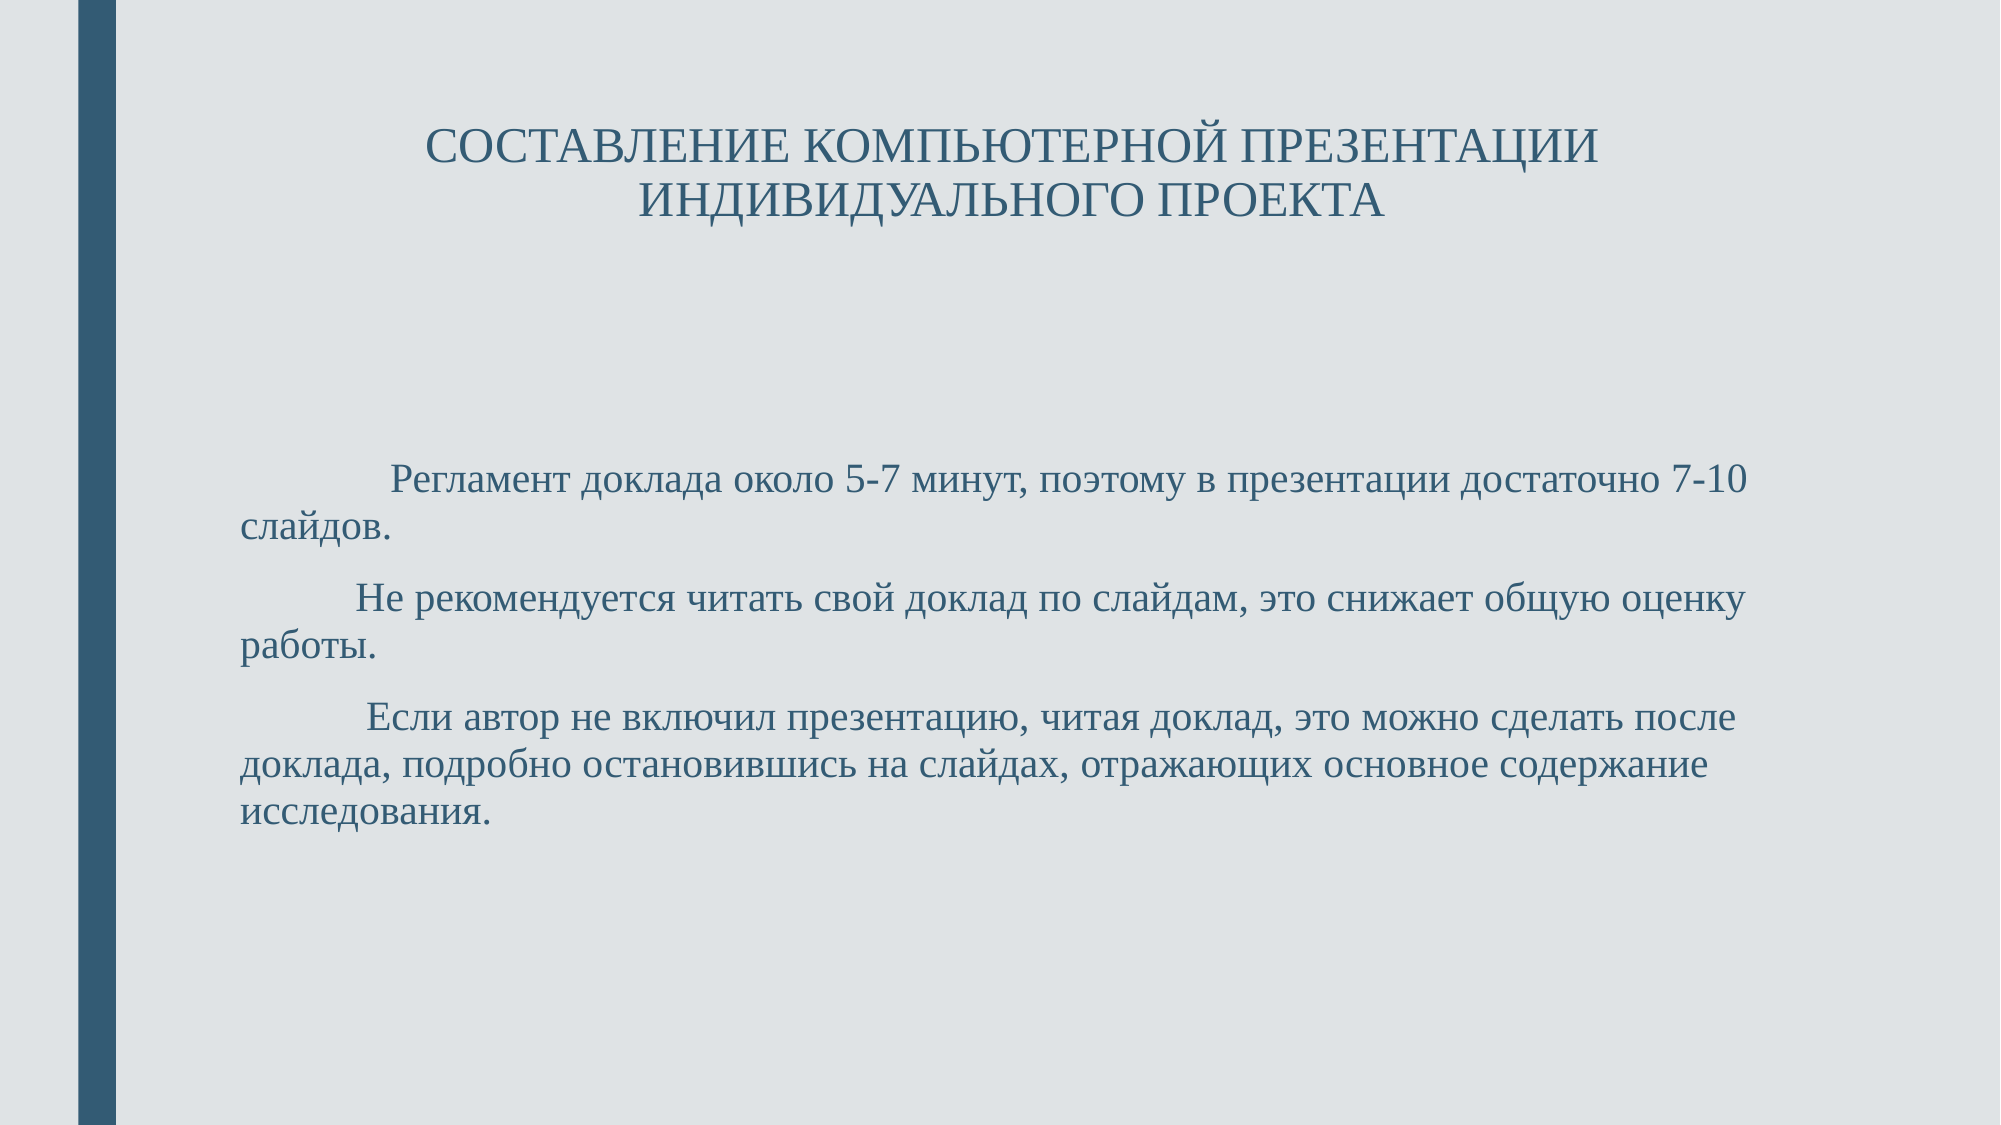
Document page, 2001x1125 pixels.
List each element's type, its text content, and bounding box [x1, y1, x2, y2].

list Регламент доклада около 5-7 минут, поэтому в презентации достаточно 7-10 слайдов. Не рекомендуется читать свой доклад по слайдам, это снижает общую оценку работы. Если автор не включил презентацию, читая доклад, это можно сделать после доклада, подробно остановившись на слайдах, отражающих основное содержание исследования. [225, 375, 1800, 963]
title СОСТАВЛЕНИЕ КОМПЬЮТЕРНОЙ ПРЕЗЕНТАЦИИ ИНДИВИДУАЛЬНОГО ПРОЕКТА [225, 112, 1800, 357]
